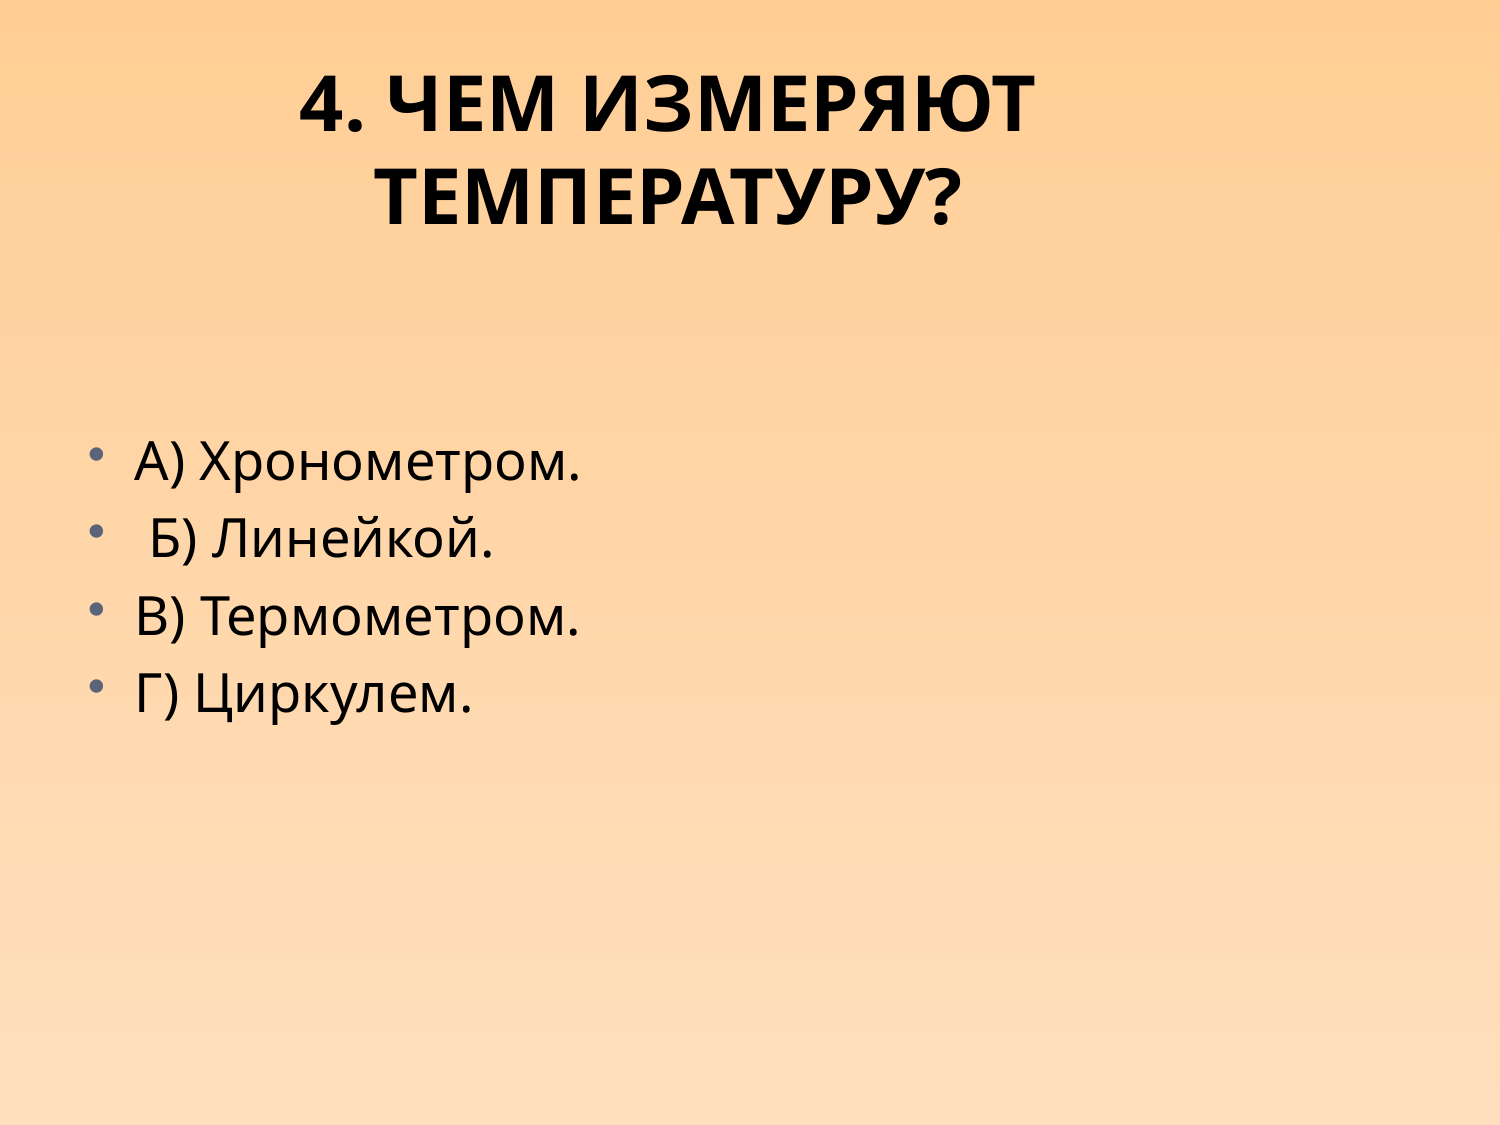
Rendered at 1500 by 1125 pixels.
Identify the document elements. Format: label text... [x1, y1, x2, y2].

title 4. Чем измеряют температуру? [75, 52, 1263, 240]
list А) Хронометром. Б) Линейкой. В) Термометром. Г) Циркулем. [75, 264, 1263, 1059]
